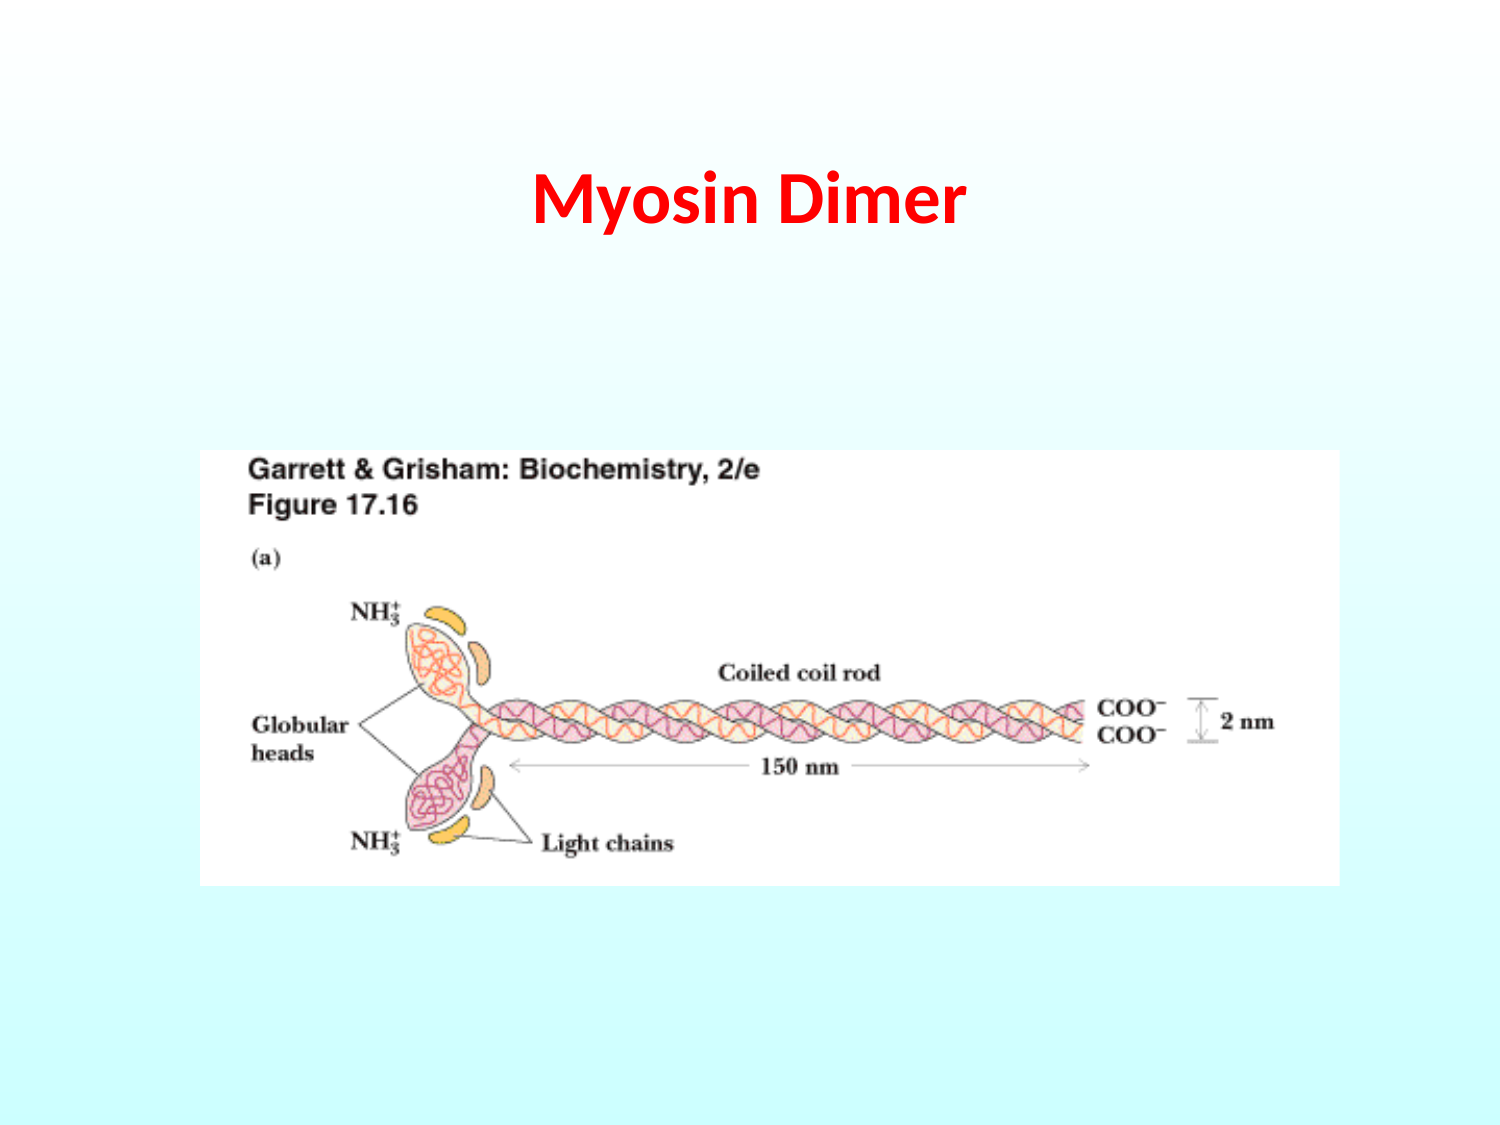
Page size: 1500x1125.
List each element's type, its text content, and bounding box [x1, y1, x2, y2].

picture [199, 449, 1340, 887]
title Myosin Dimer [112, 99, 1388, 288]
